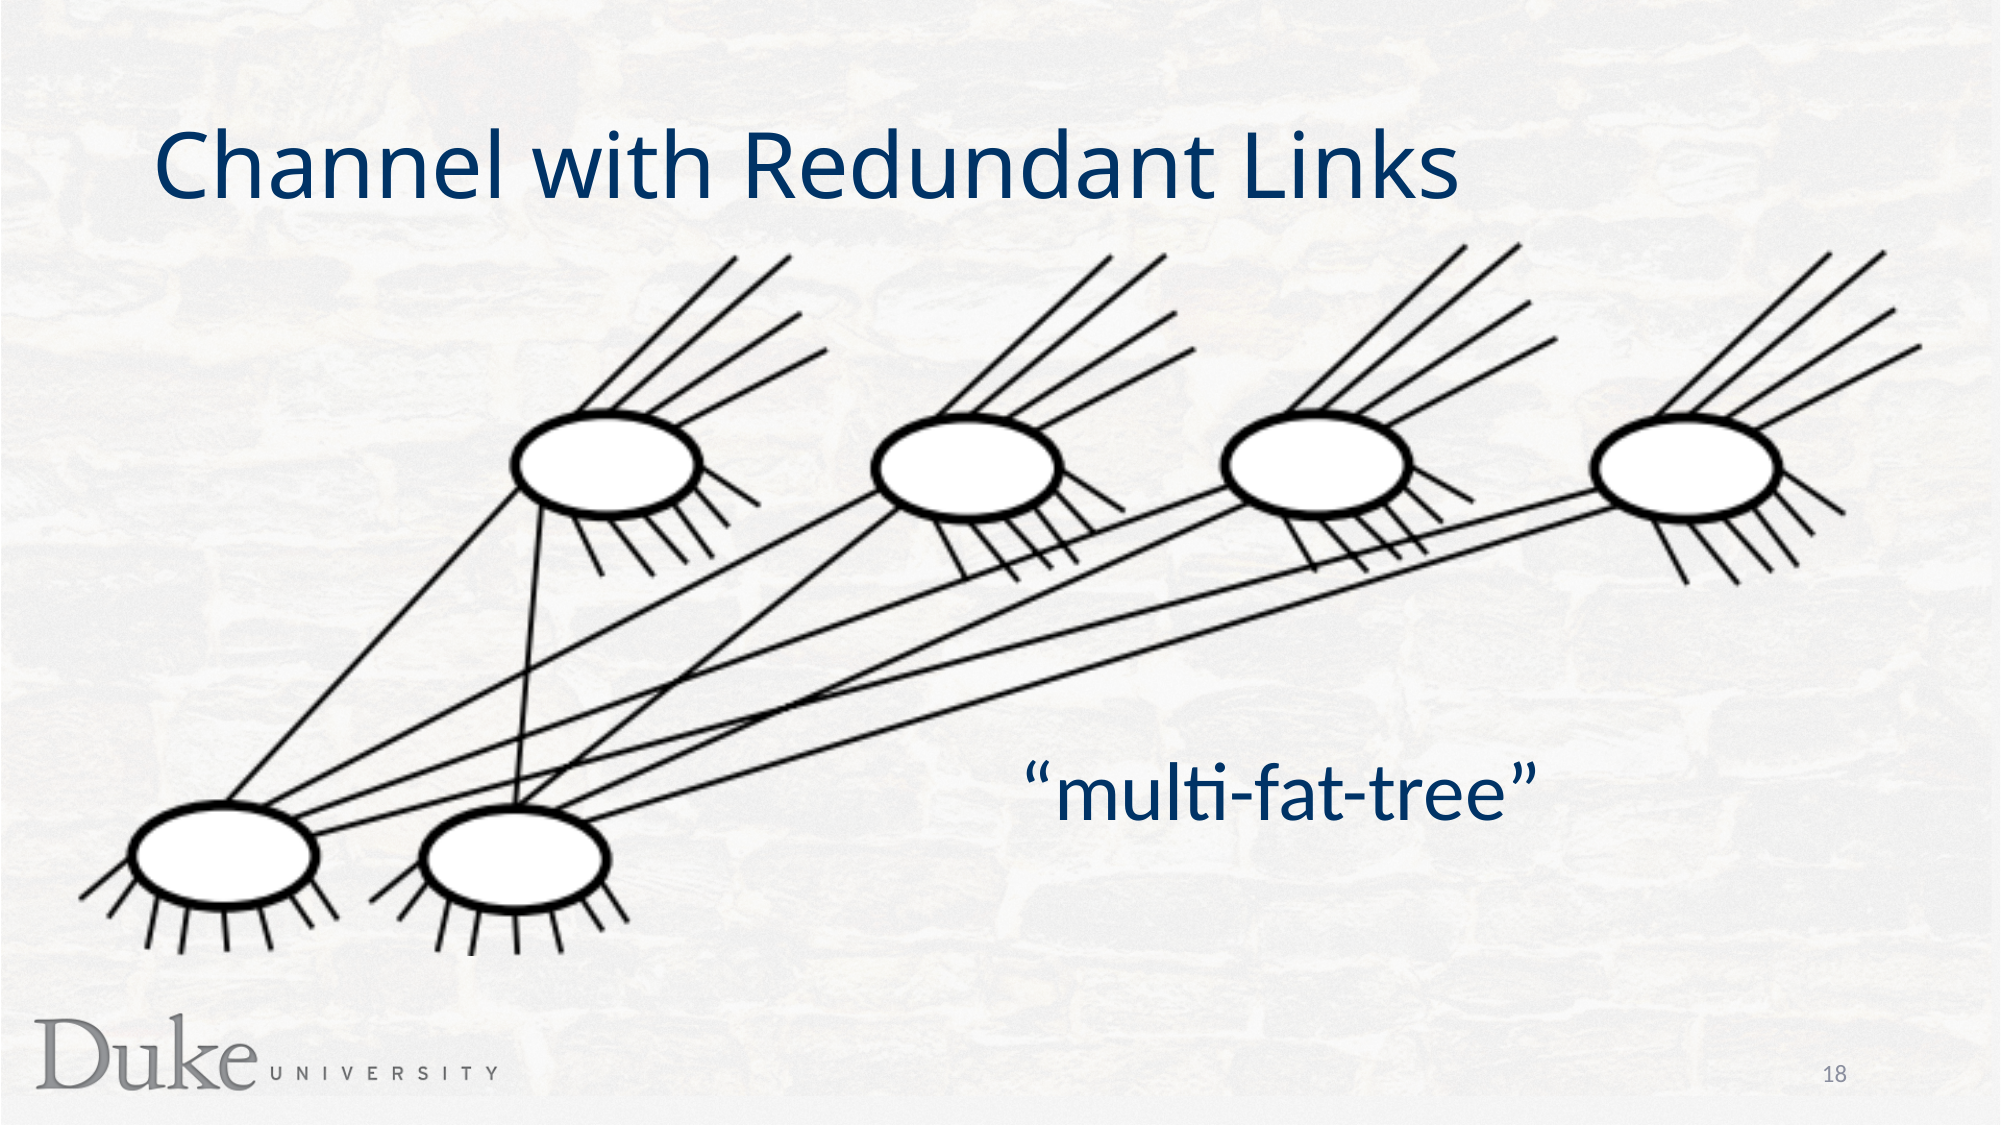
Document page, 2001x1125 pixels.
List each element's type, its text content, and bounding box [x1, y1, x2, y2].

title Channel with Redundant Links [137, 59, 1863, 240]
slide_number 18 [1412, 1042, 1863, 1103]
picture [0, 0, 2001, 1125]
